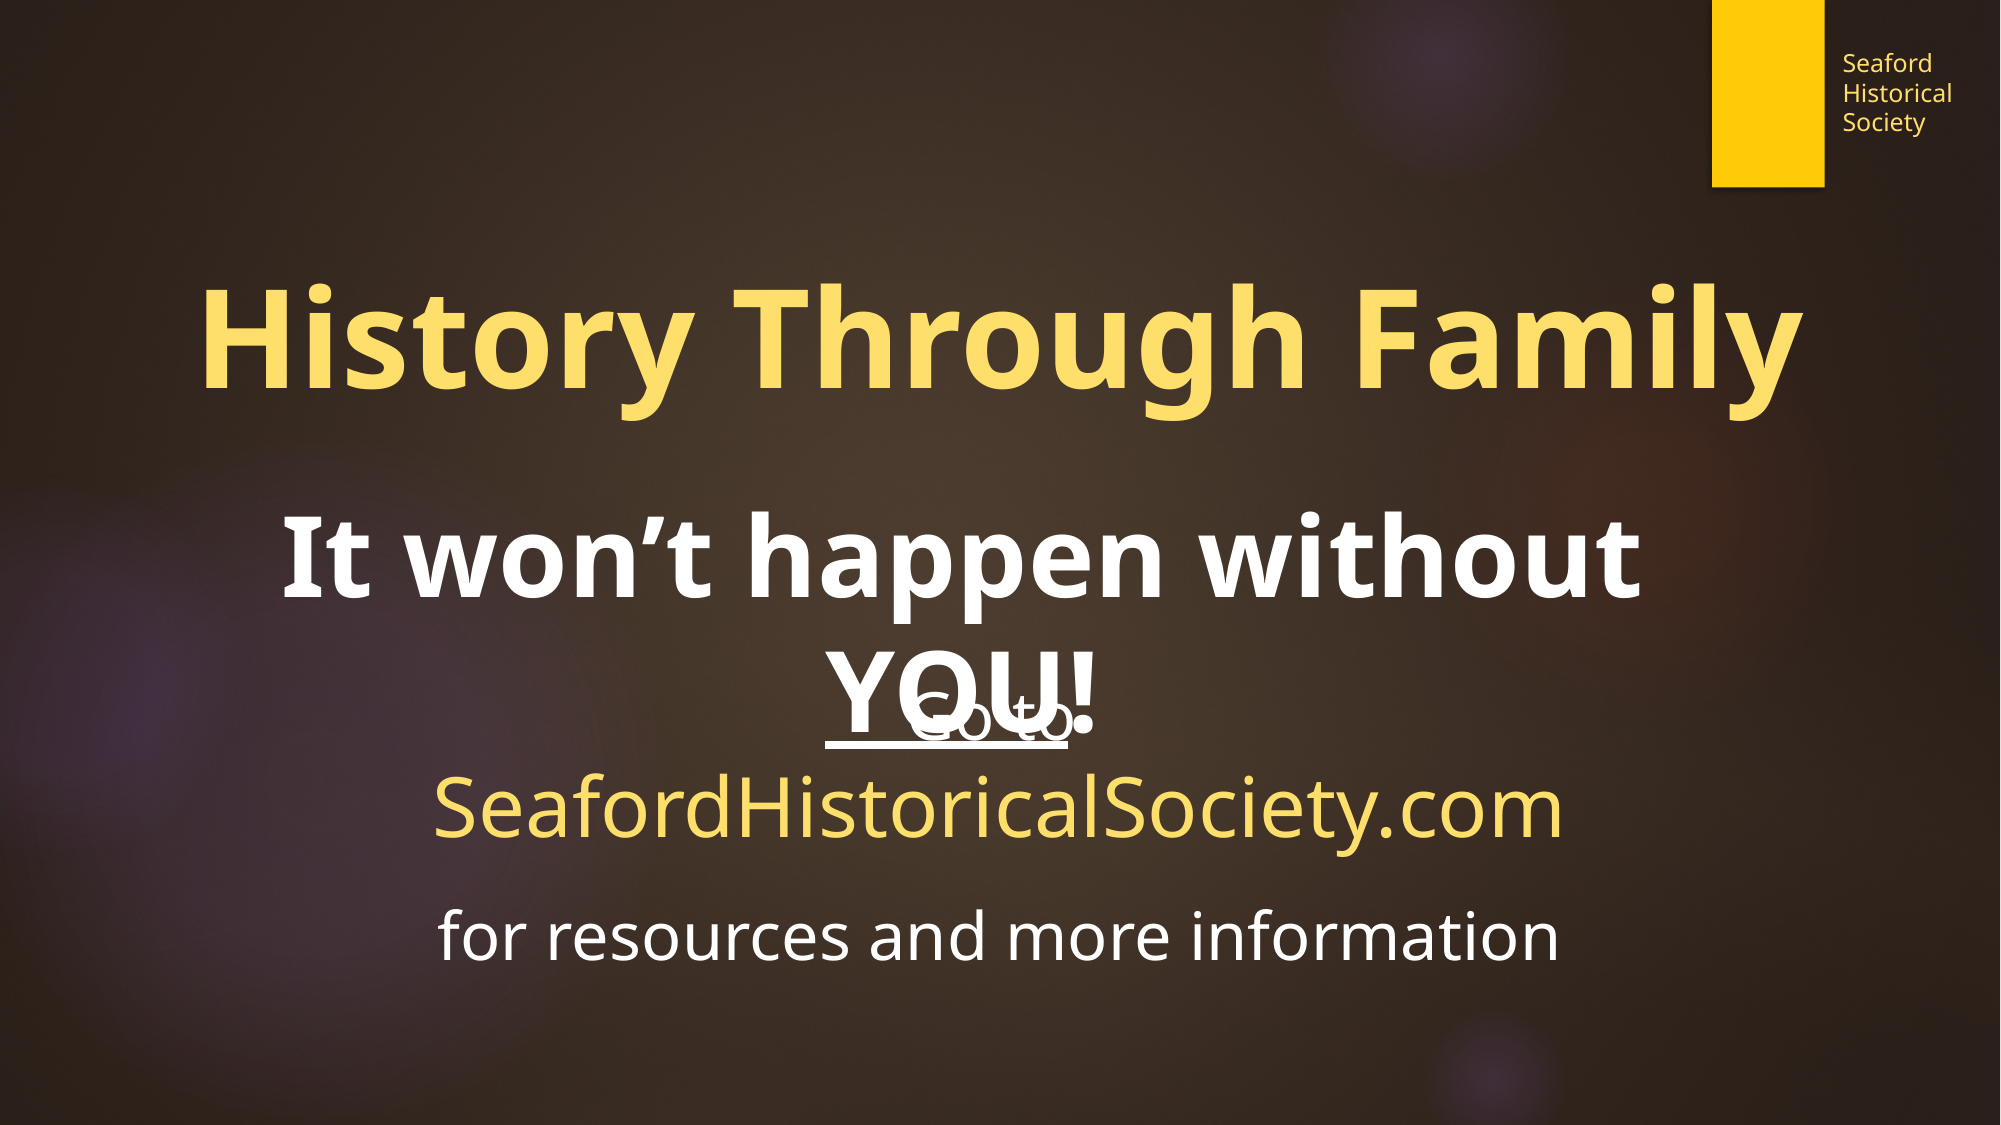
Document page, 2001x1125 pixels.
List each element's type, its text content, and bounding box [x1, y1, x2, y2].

picture [0, 0, 2001, 1125]
title History Through Family [106, 243, 1894, 474]
text_box Seaford Historical Society [1827, 39, 1983, 145]
text_box It won’t happen without YOU! [123, 477, 1802, 763]
text_box Go to SeafordHistoricalSociety.com for resources and more information [125, 666, 1875, 981]
